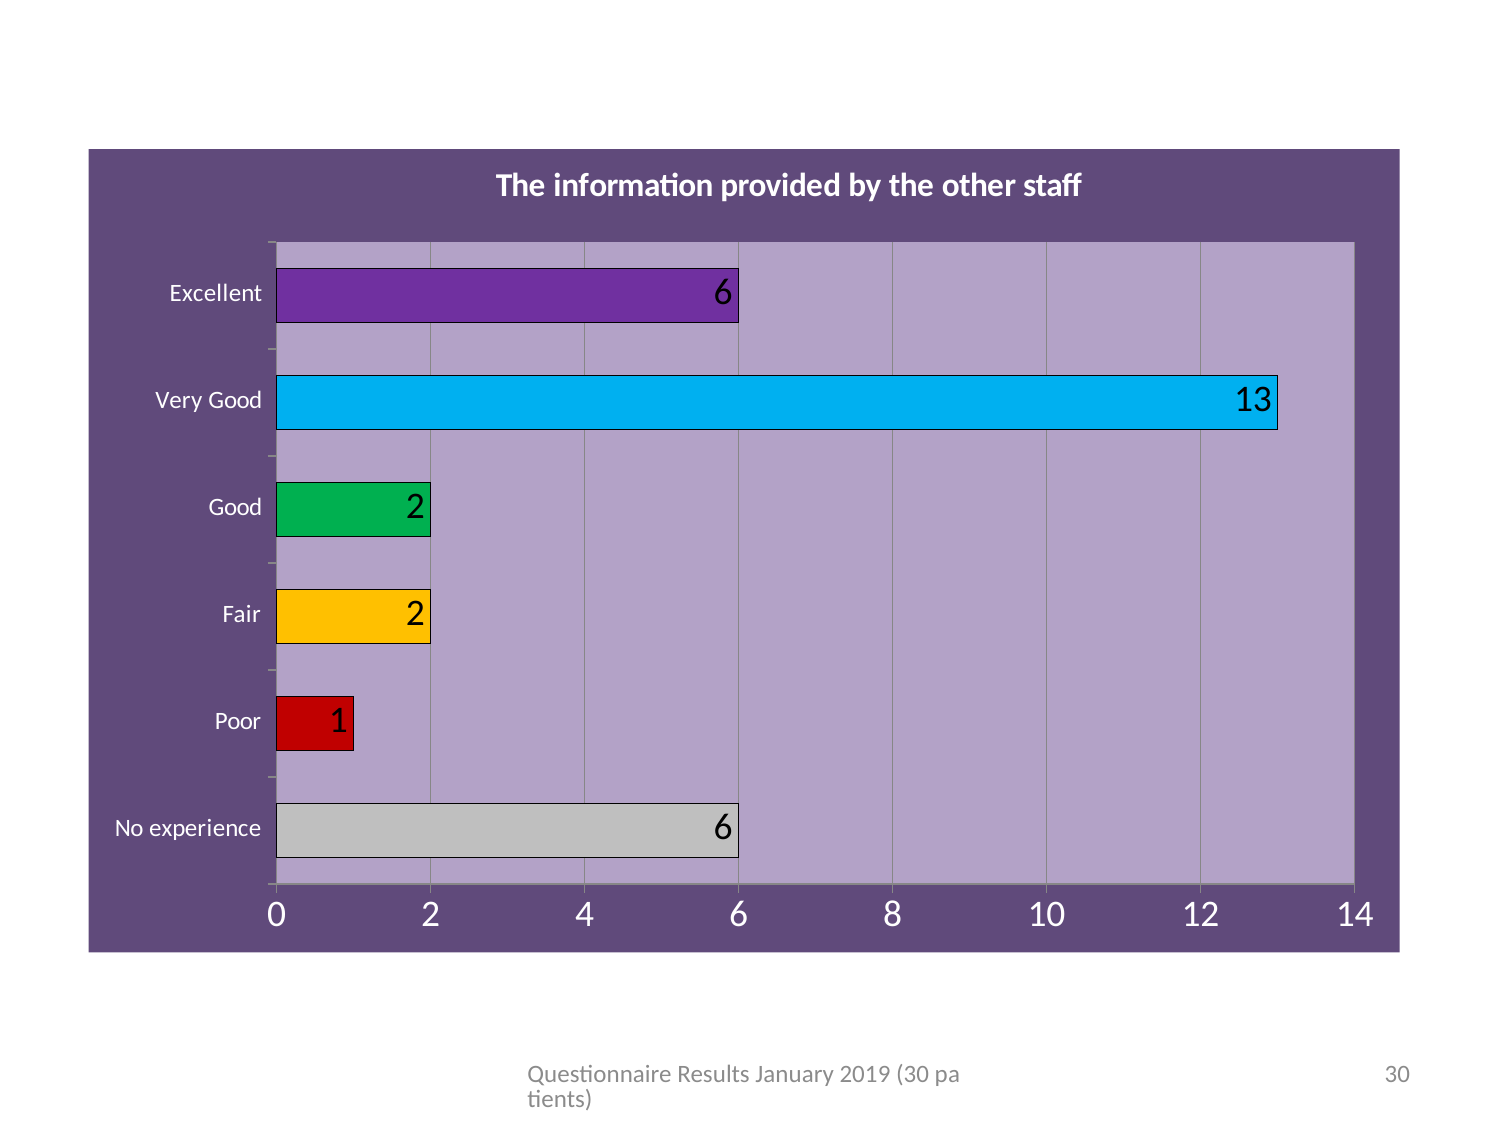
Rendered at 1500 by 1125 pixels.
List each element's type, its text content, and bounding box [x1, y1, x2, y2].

chart [88, 148, 1400, 953]
footer Questionnaire Results January 2019 (30 patients) [512, 1042, 988, 1103]
slide_number 30 [1074, 1042, 1425, 1103]
